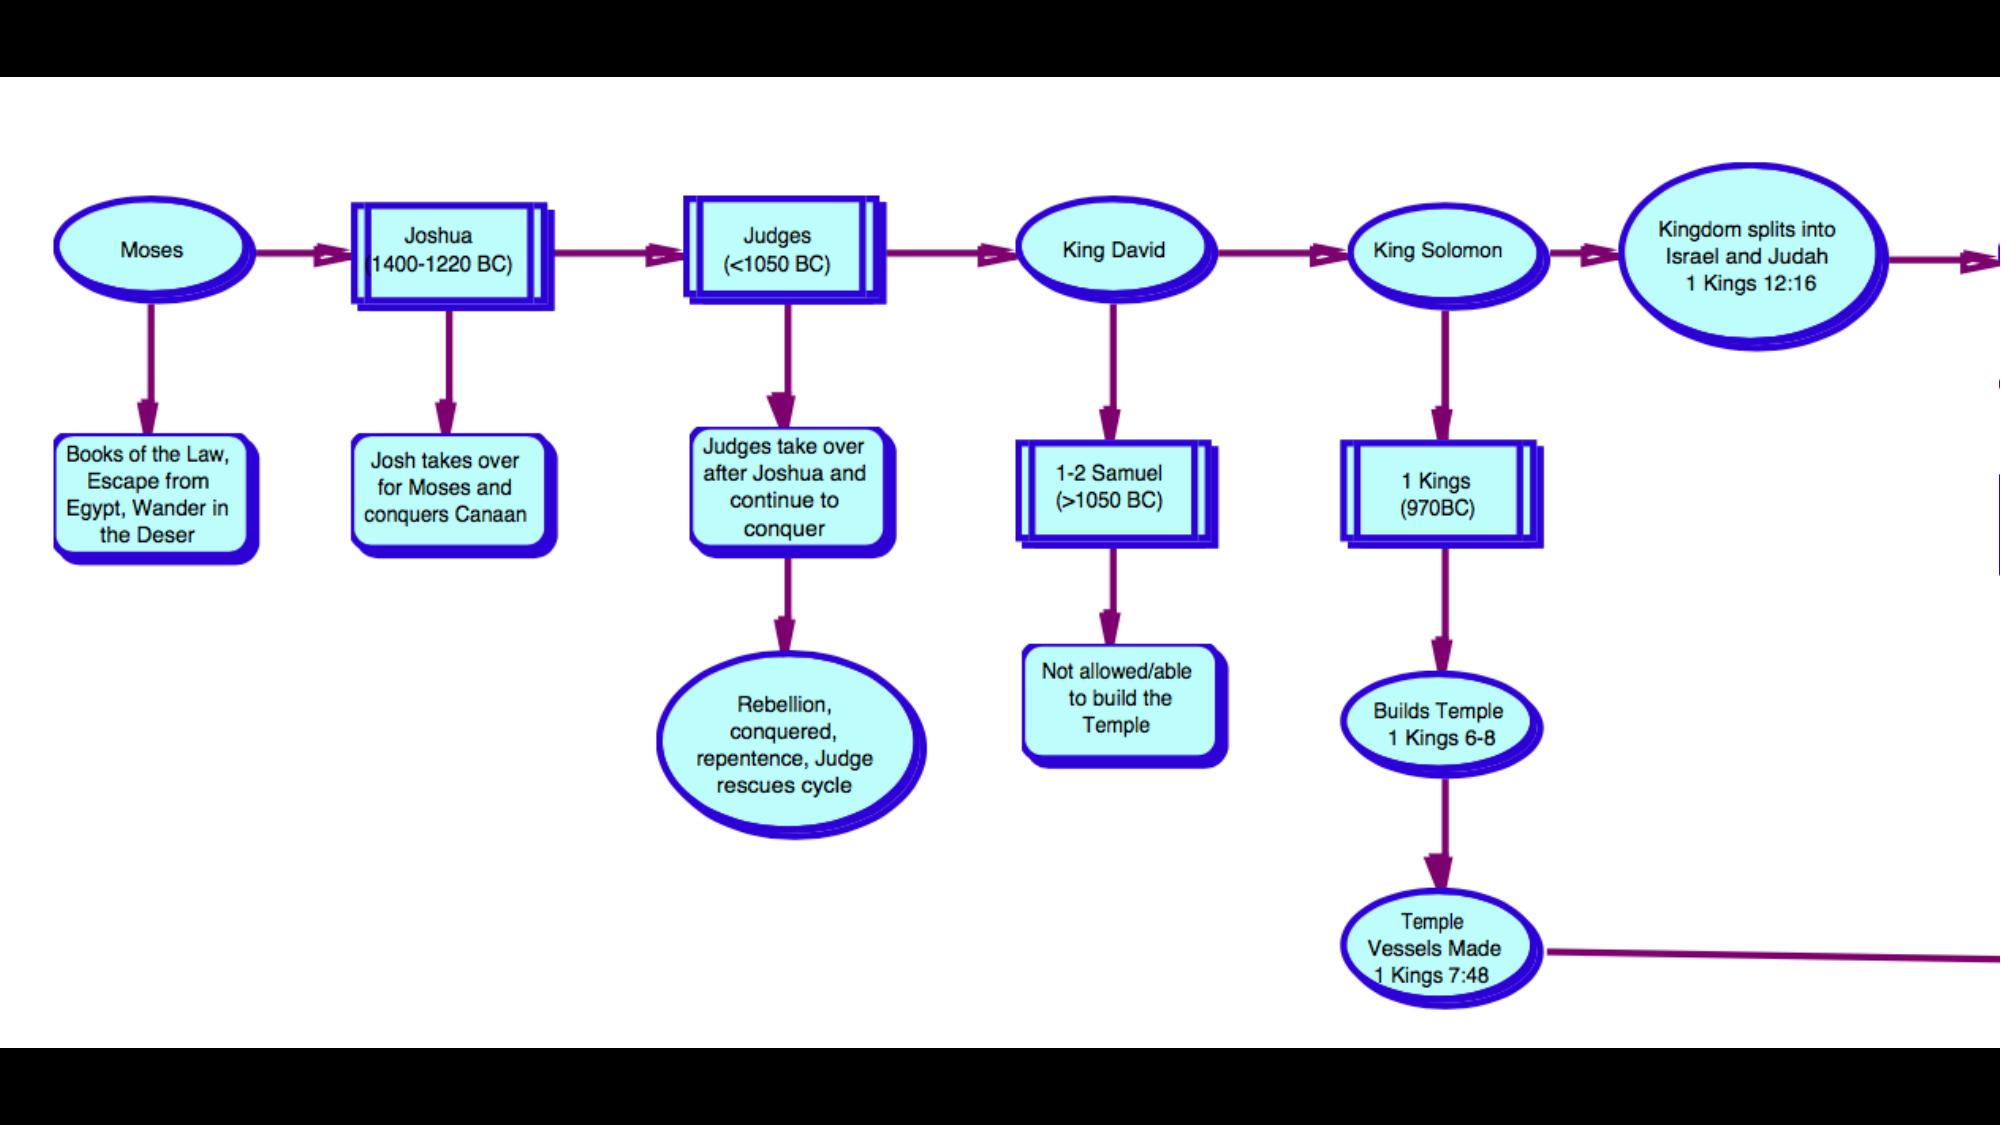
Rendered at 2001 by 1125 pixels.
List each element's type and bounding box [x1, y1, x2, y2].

picture [0, 77, 2000, 1048]
